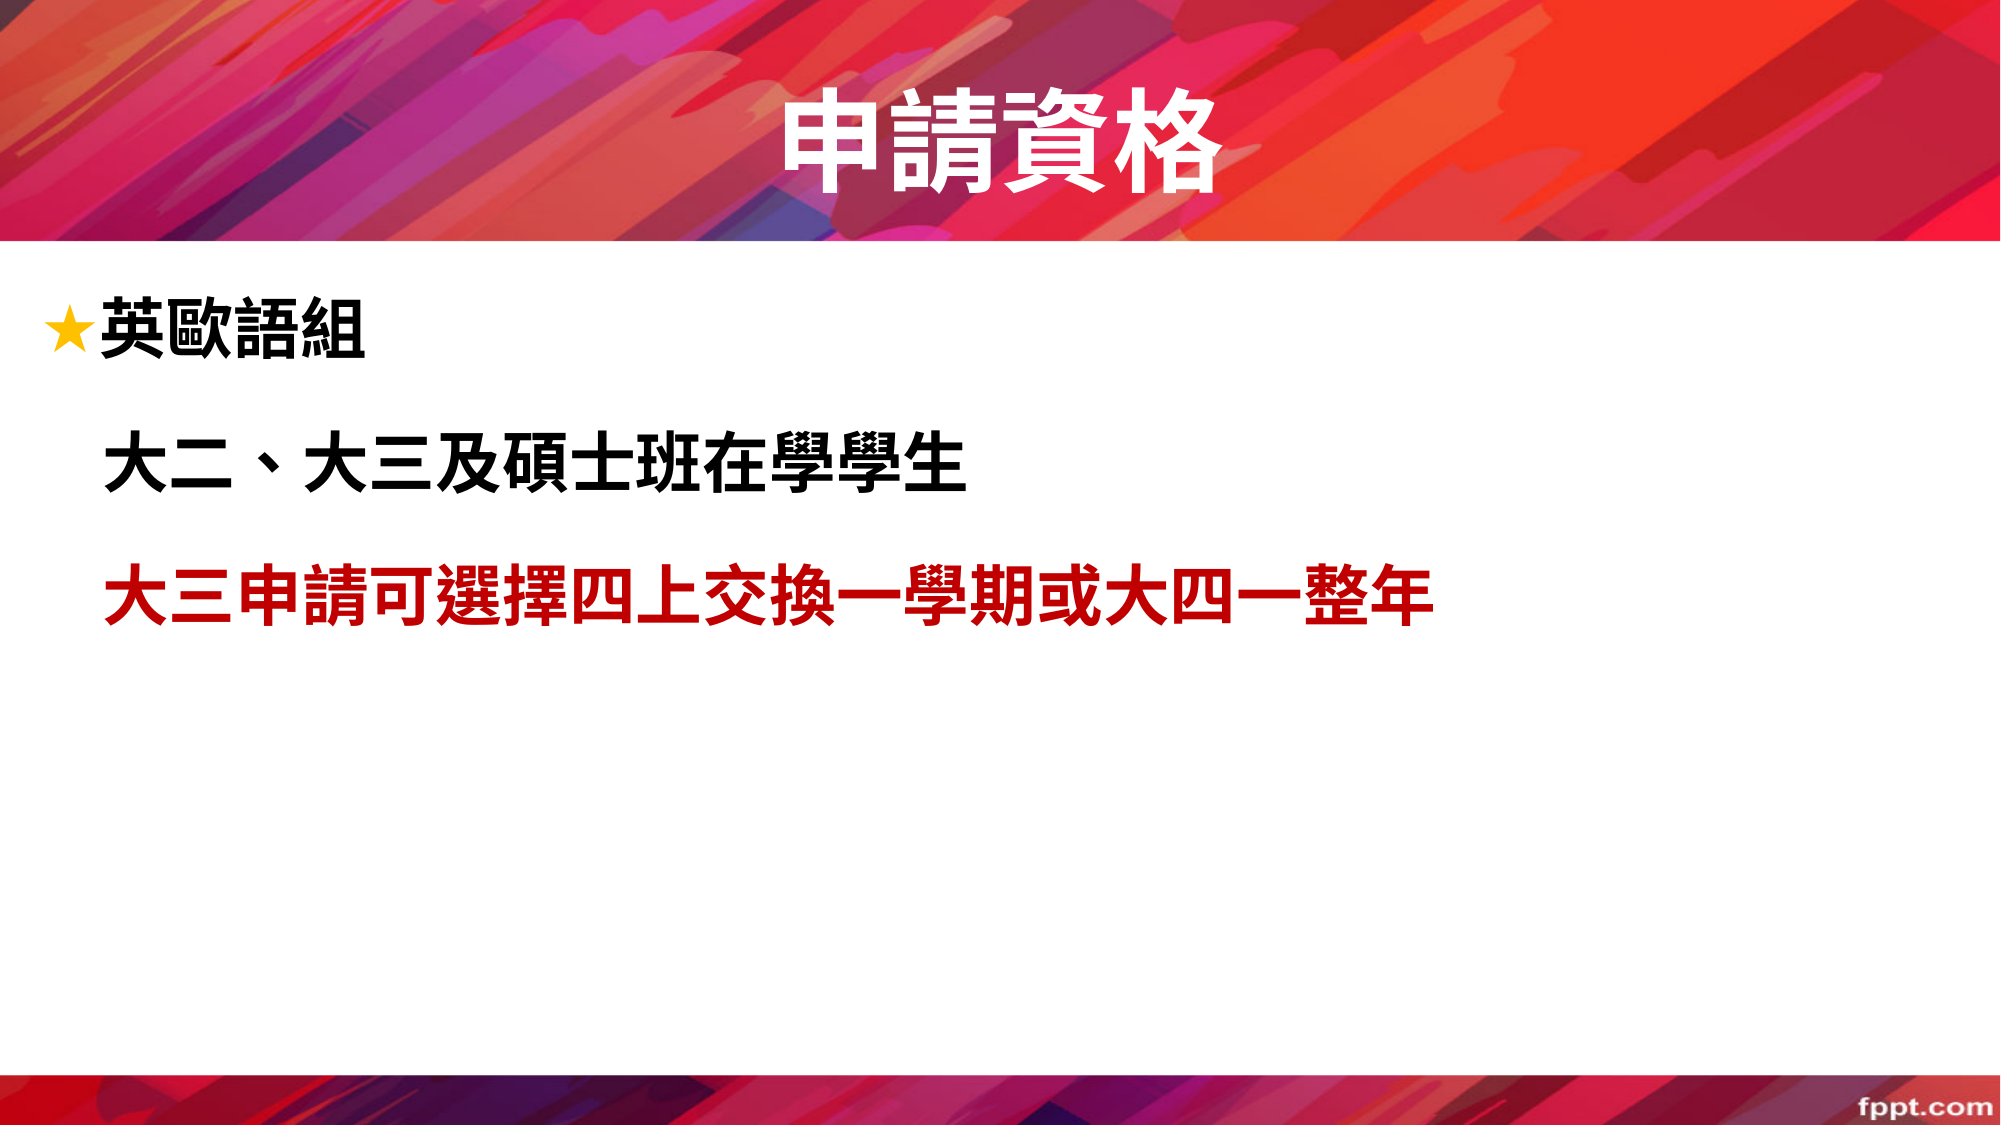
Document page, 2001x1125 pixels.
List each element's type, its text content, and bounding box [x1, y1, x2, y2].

title 申請資格 [99, 45, 1900, 233]
list 英歐語組 大二、大三及碩士班在學學生 大三申請可選擇四上交換一學期或大四一整年 [25, 239, 1983, 941]
picture [0, 0, 2001, 1125]
